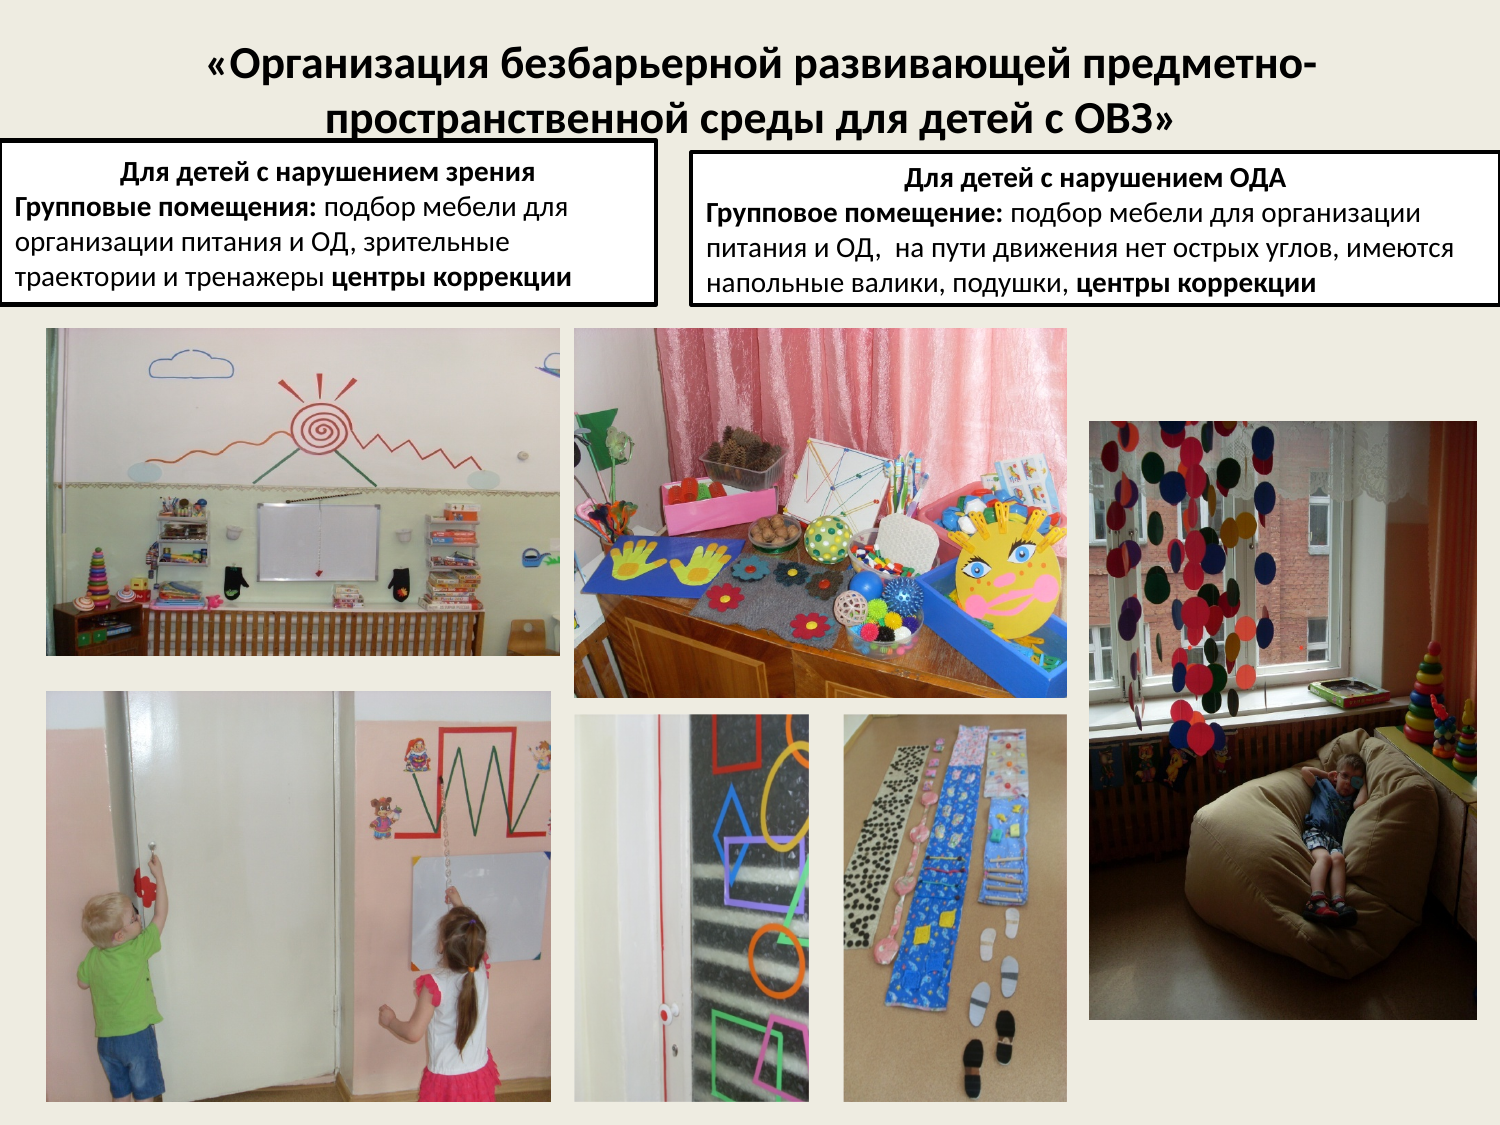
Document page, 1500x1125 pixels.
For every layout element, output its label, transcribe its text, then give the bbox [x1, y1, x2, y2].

text_box Для детей с нарушением ОДА Групповое помещение: подбор мебели для организации питания и ОД, на пути движения нет острых углов, имеются напольные валики, подушки, центры коррекции [689, 150, 1500, 307]
picture [46, 327, 560, 656]
picture [46, 421, 1477, 1102]
picture [573, 327, 1067, 698]
text_box Для детей с нарушением зрения Групповые помещения: подбор мебели для организации питания и ОД, зрительные траектории и тренажеры центры коррекции [0, 138, 658, 307]
title «Организация безбарьерной развивающей предметно-пространственной среды для детей с ОВЗ» [70, 23, 1454, 153]
